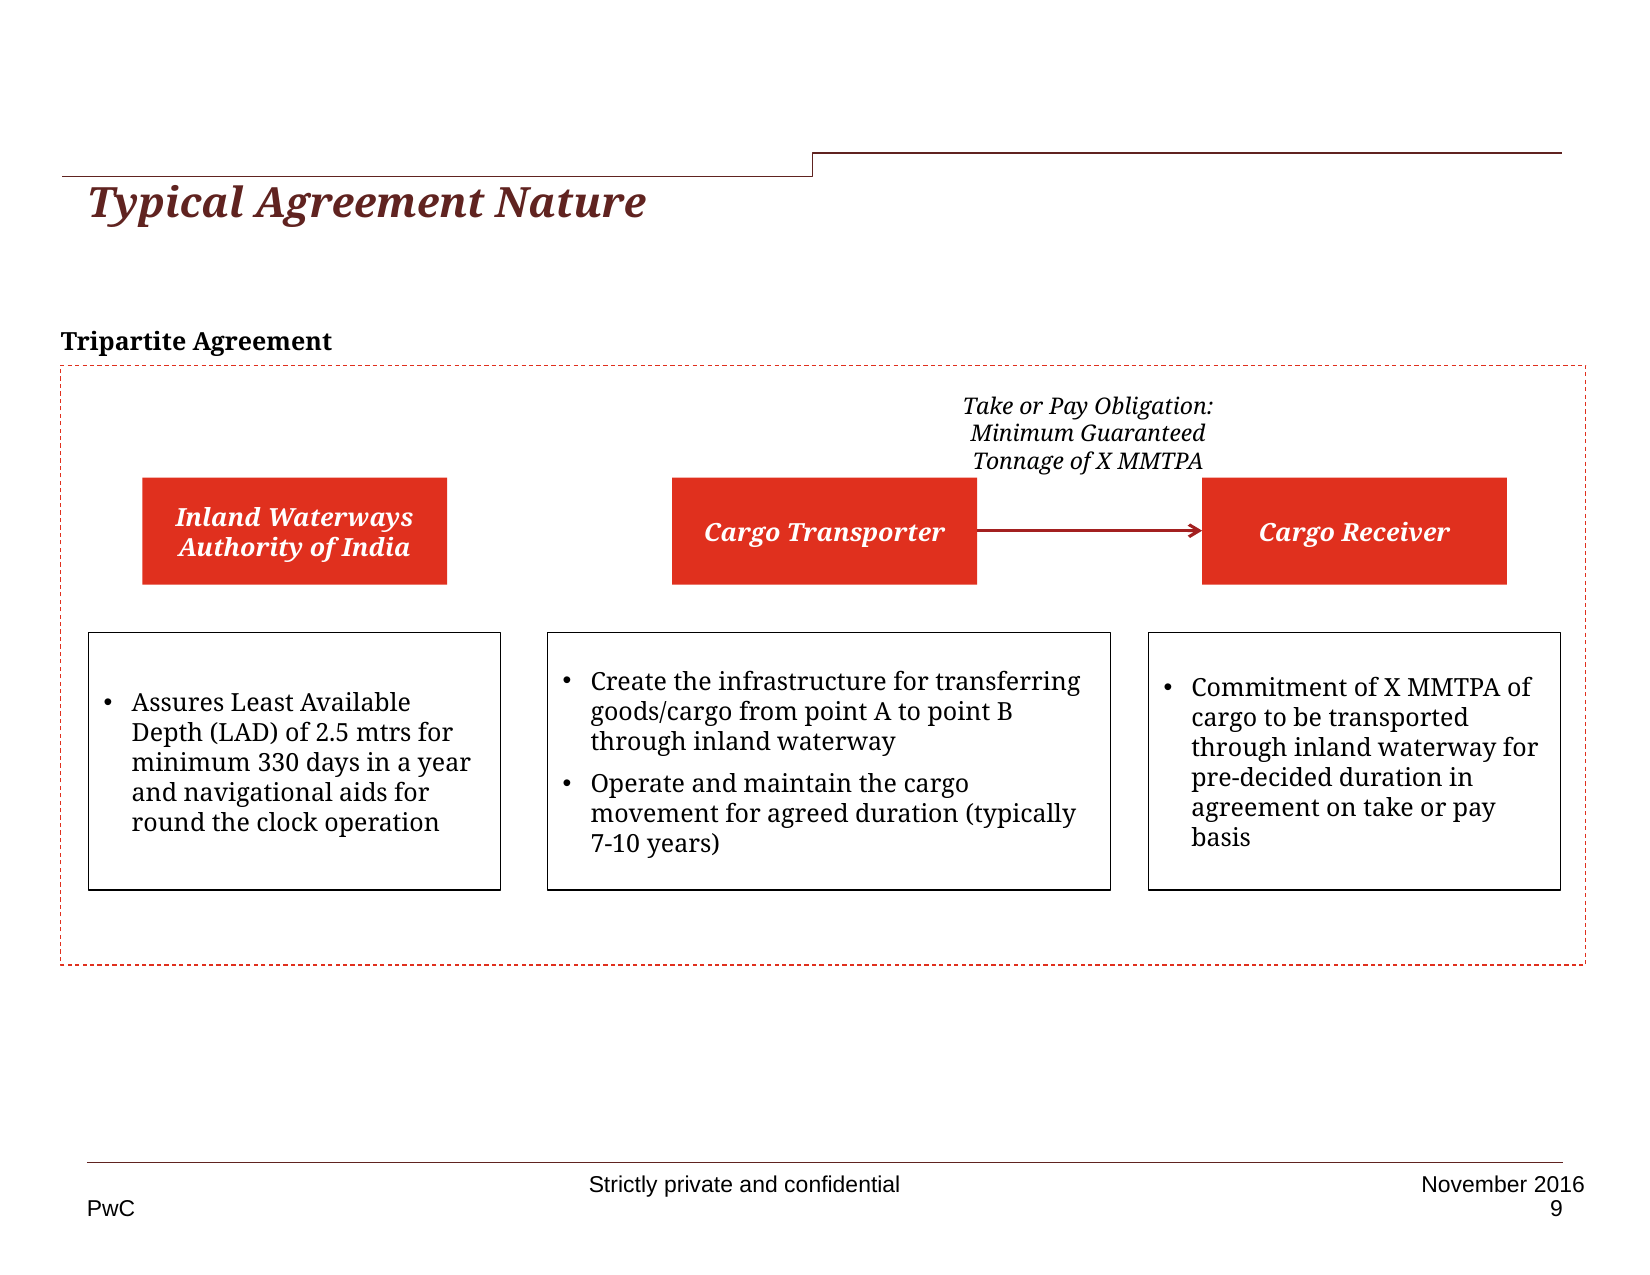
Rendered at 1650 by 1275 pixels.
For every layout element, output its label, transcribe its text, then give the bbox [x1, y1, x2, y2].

text_box Tripartite Agreement [60, 324, 81, 355]
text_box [86, 100, 1564, 1225]
text_box [1568, 365, 1586, 966]
text_box [60, 365, 81, 966]
